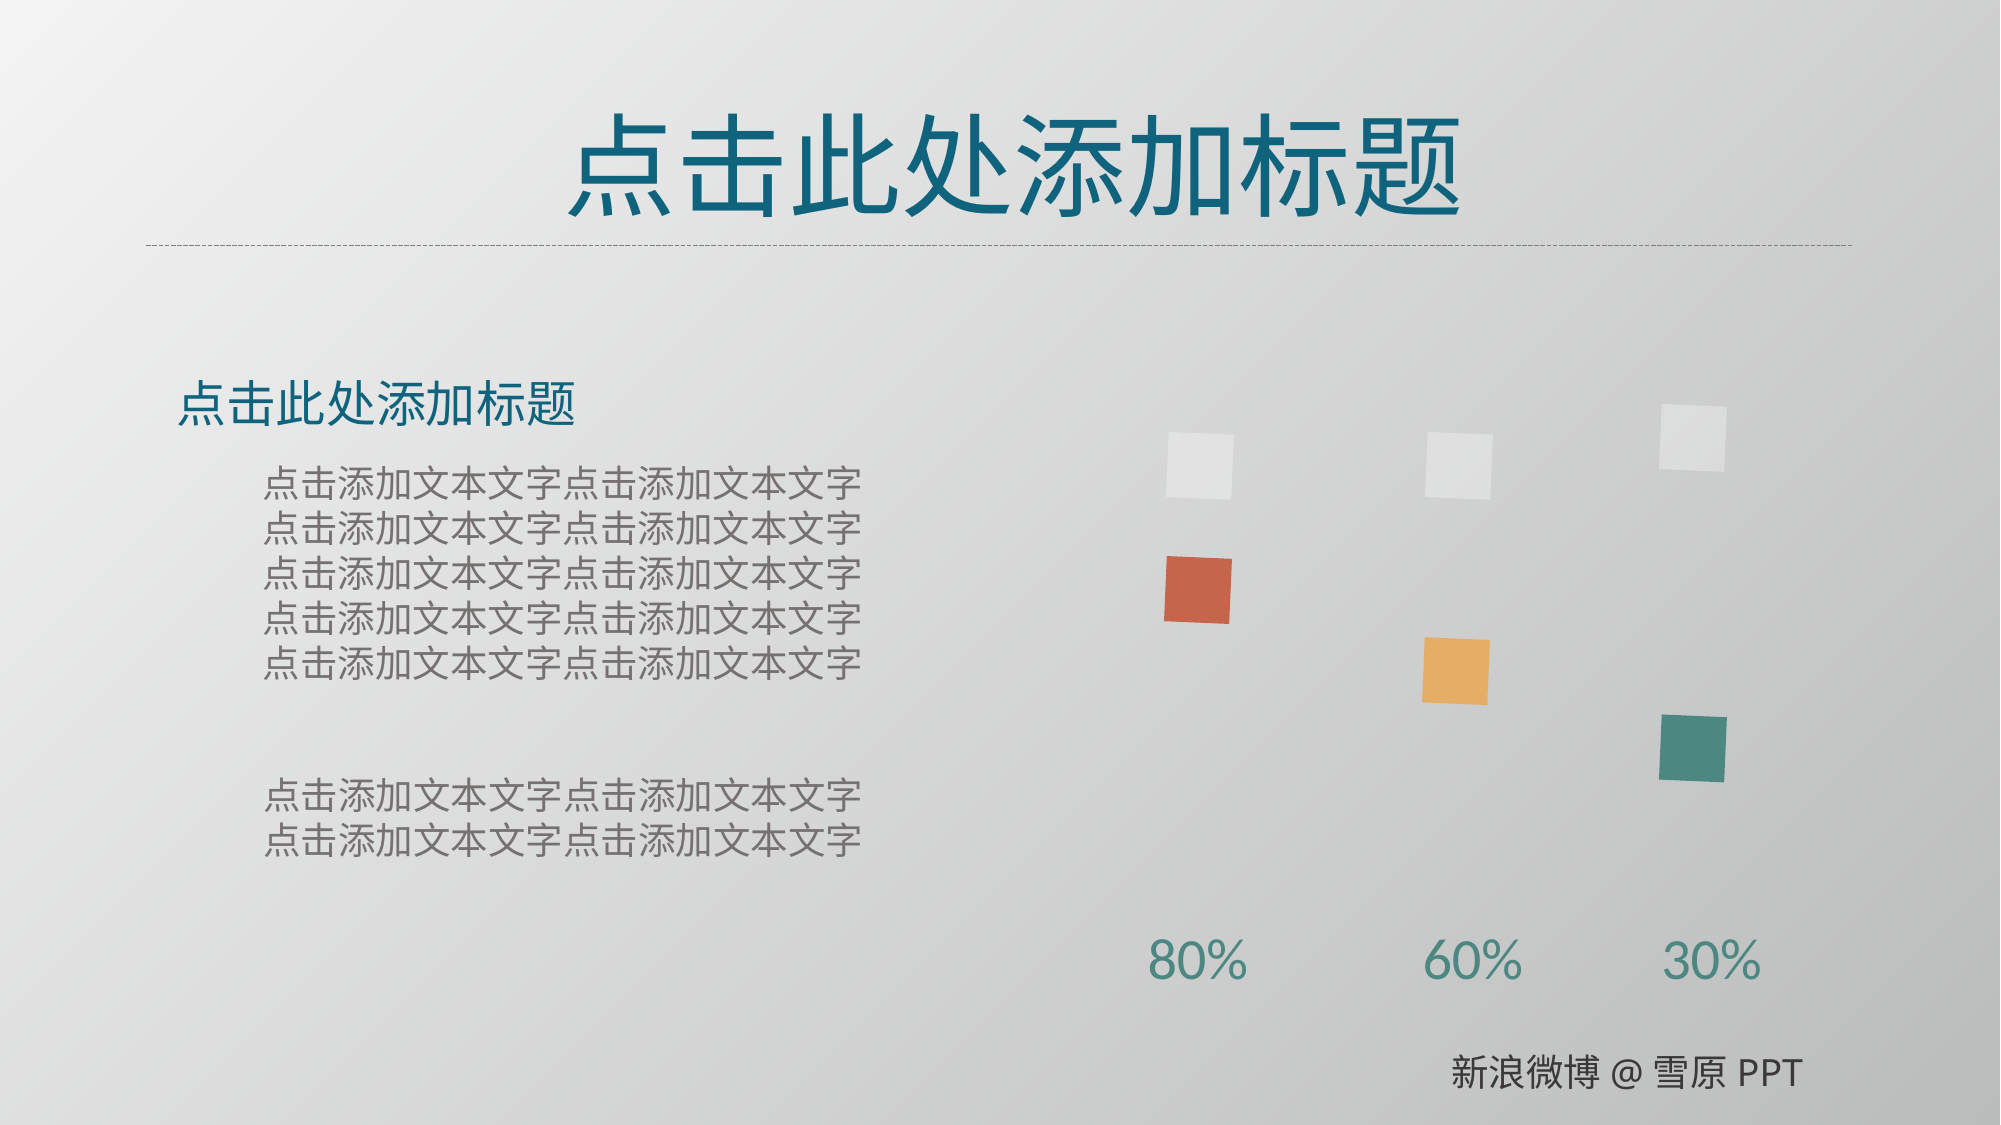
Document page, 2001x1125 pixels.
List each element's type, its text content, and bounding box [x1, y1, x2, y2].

text_box 30% [1646, 913, 1778, 999]
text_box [1165, 433, 1233, 623]
text_box 点击此处添加标题 [161, 364, 591, 440]
text_box 点击添加文本文字点击添加文本文字点击添加文本文字点击添加文本文字 [248, 764, 888, 870]
text_box 点击添加文本文字点击添加文本文字点击添加文本文字点击添加文本文字点击添加文本文字点击添加文本文字点击添加文本文字点击添加文本文字点击添加文本文字点击添加文本文字 [248, 452, 909, 693]
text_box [1660, 405, 1726, 781]
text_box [1423, 433, 1492, 704]
text_box 60% [1407, 913, 1539, 999]
text_box 点击此处添加标题 [548, 88, 1479, 238]
text_box 80% [1132, 913, 1264, 999]
